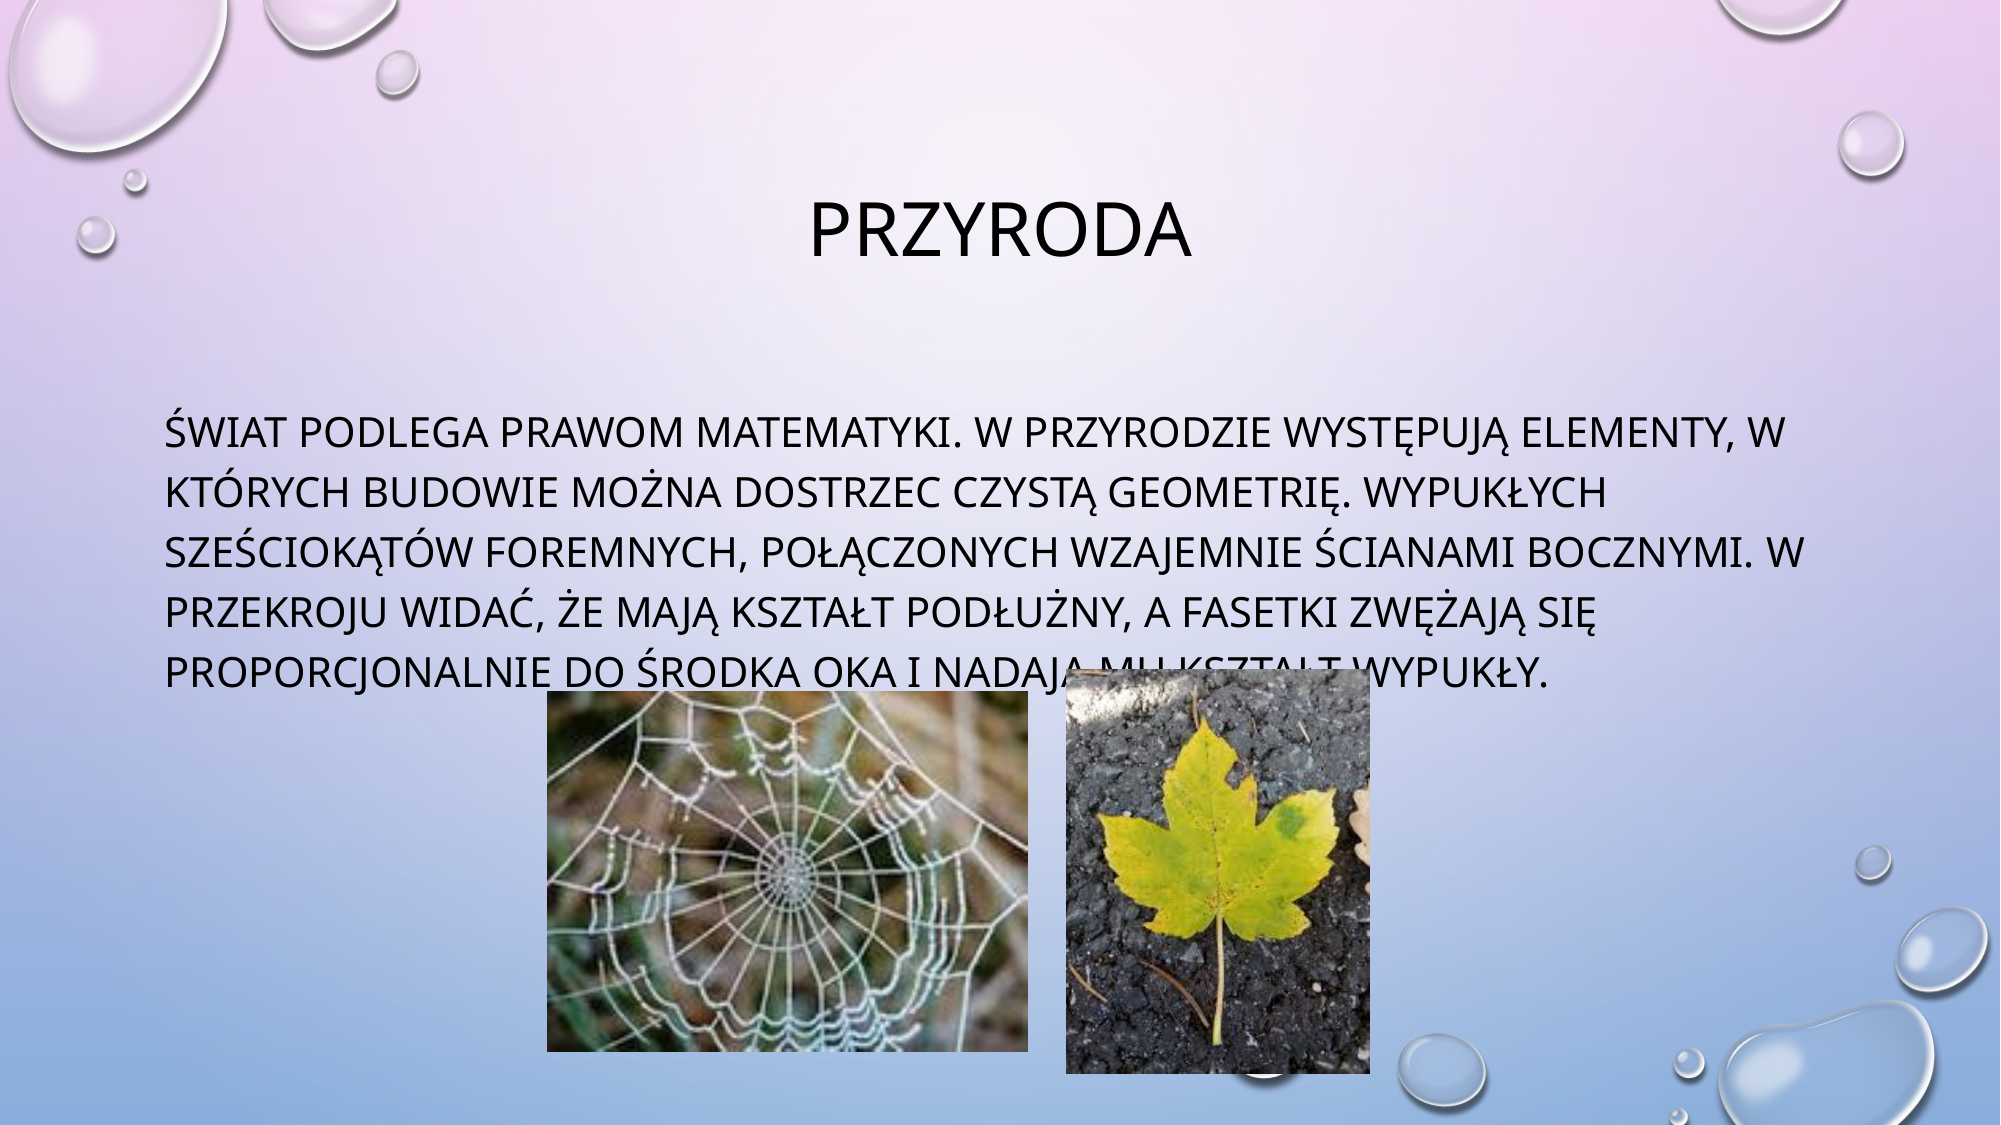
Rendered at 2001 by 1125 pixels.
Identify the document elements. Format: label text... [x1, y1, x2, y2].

list Świat podlega prawom matematyki. W przyrodzie występują elementy, w których budowie można dostrzec czystą geometrię. wypukłych sześciokątów foremnych, połączonych wzajemnie ścianami bocznymi. W przekroju widać, że mają kształt podłużny, a fasetki zwężają się proporcjonalnie do środka oka i nadają mu kształt wypukły. [149, 388, 1850, 950]
picture [0, 0, 2000, 1125]
title przyroda [149, 101, 1851, 364]
